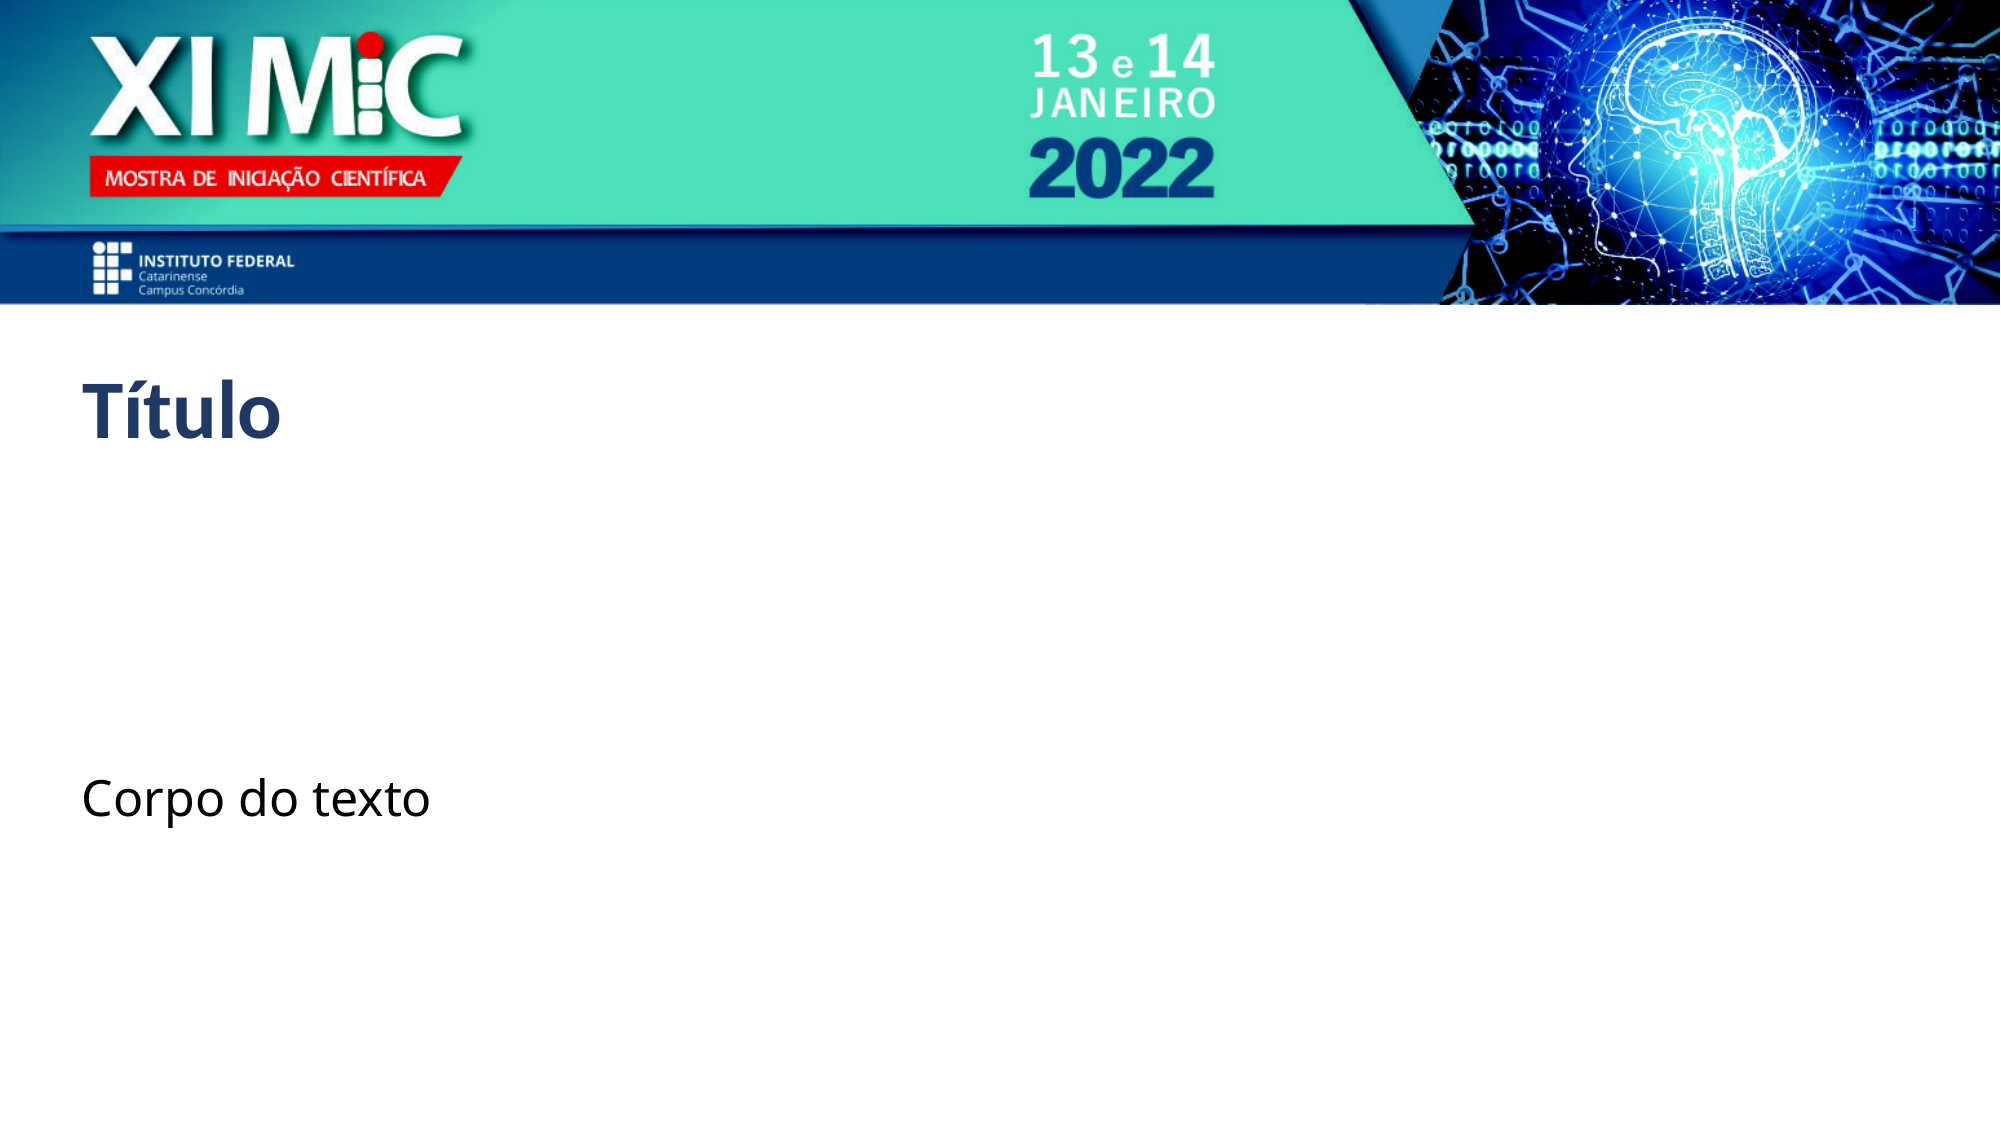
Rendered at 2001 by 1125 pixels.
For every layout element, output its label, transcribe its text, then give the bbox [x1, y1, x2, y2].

text_box Corpo do texto [67, 758, 1933, 834]
title Título [67, 341, 1933, 482]
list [0, 0, 2000, 305]
